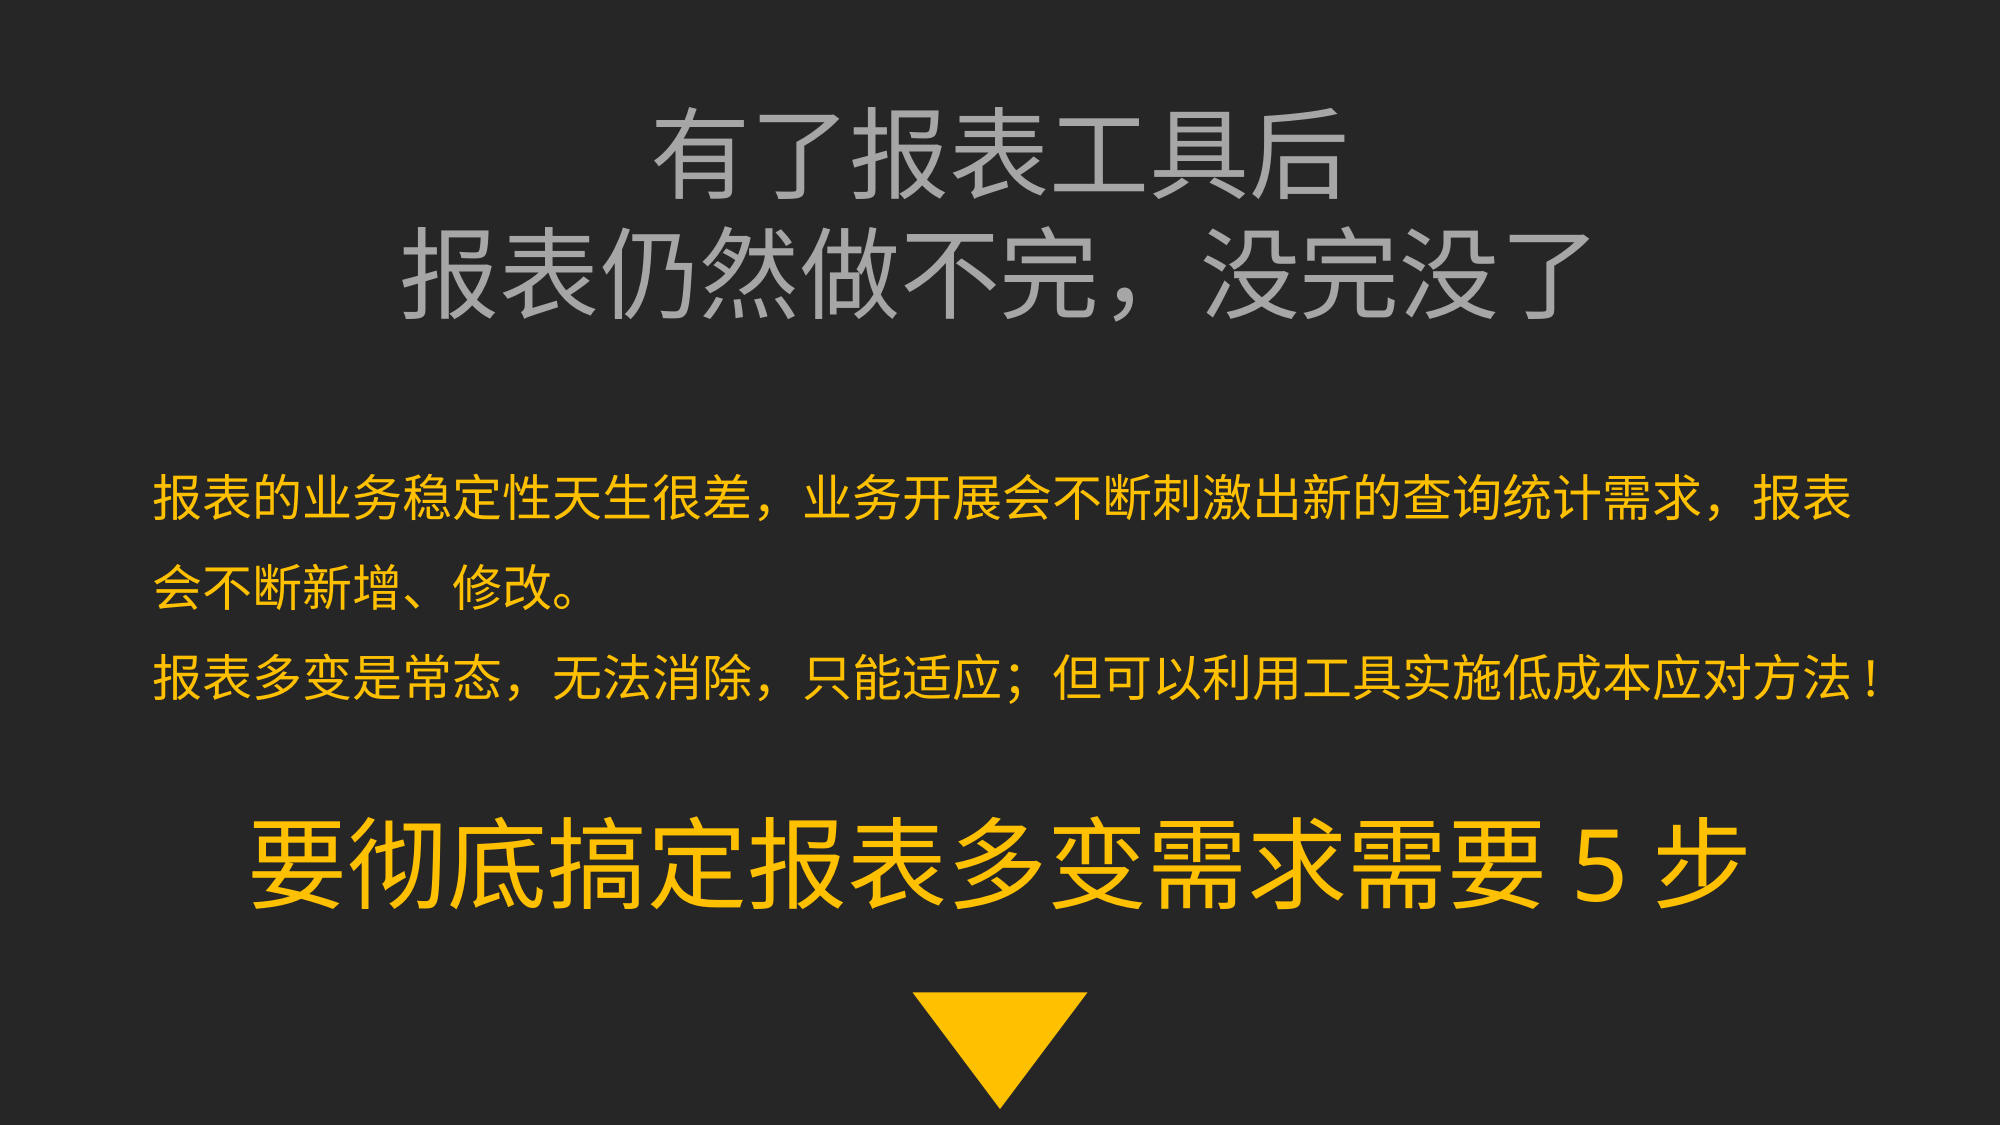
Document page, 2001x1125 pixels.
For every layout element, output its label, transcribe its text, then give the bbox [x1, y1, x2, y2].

text_box 报表的业务稳定性天生很差，业务开展会不断刺激出新的查询统计需求，报表会不断新增、修改。 报表多变是常态，无法消除，只能适应；但可以利用工具实施低成本应对方法! [137, 429, 1916, 715]
text_box 有了报表工具后 报表仍然做不完，没完没了 [137, 83, 1863, 339]
text_box 要彻底搞定报表多变需求需要5步 [232, 794, 1768, 930]
text_box [910, 991, 1090, 1111]
